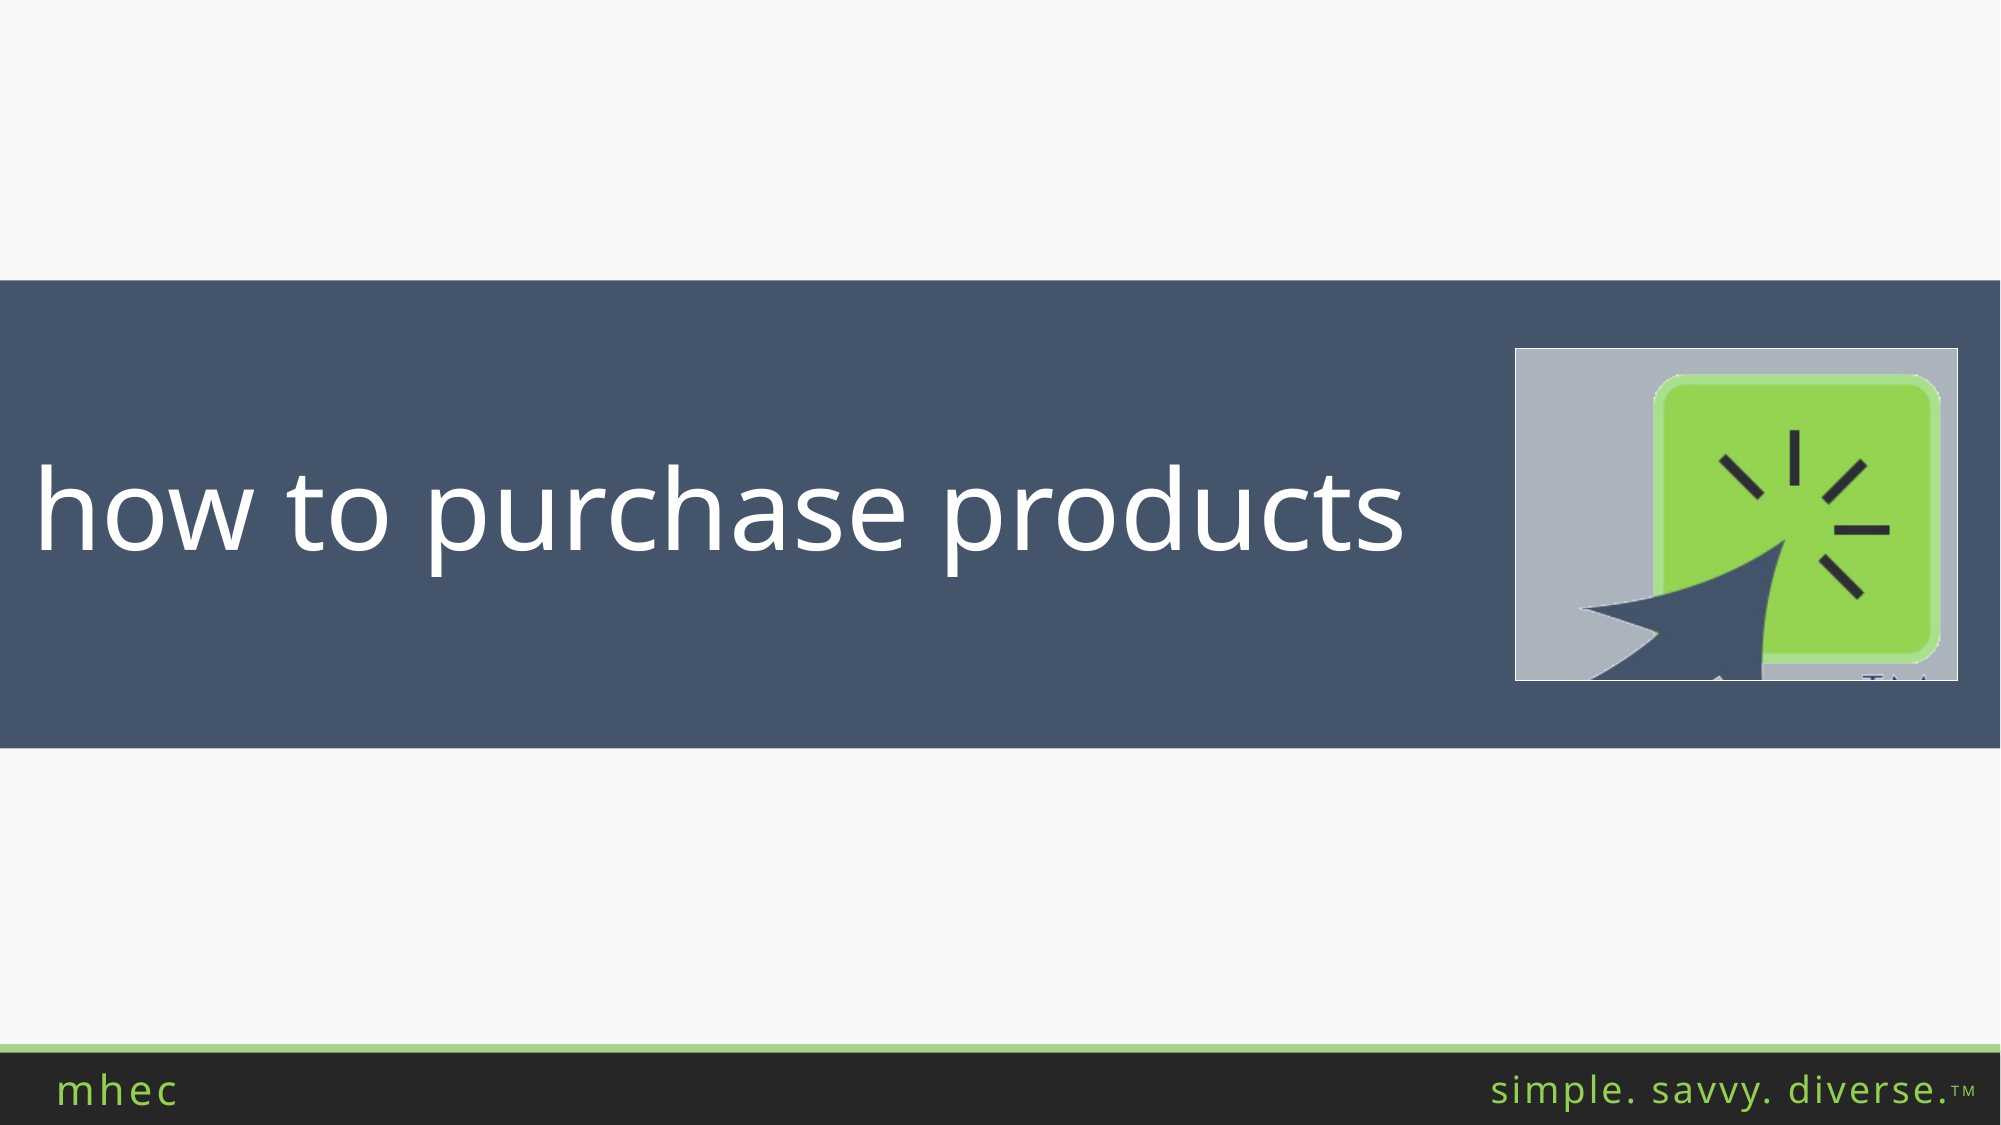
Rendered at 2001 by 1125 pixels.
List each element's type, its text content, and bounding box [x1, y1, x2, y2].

title how to purchase products [17, 280, 1928, 749]
picture [1515, 348, 1958, 681]
